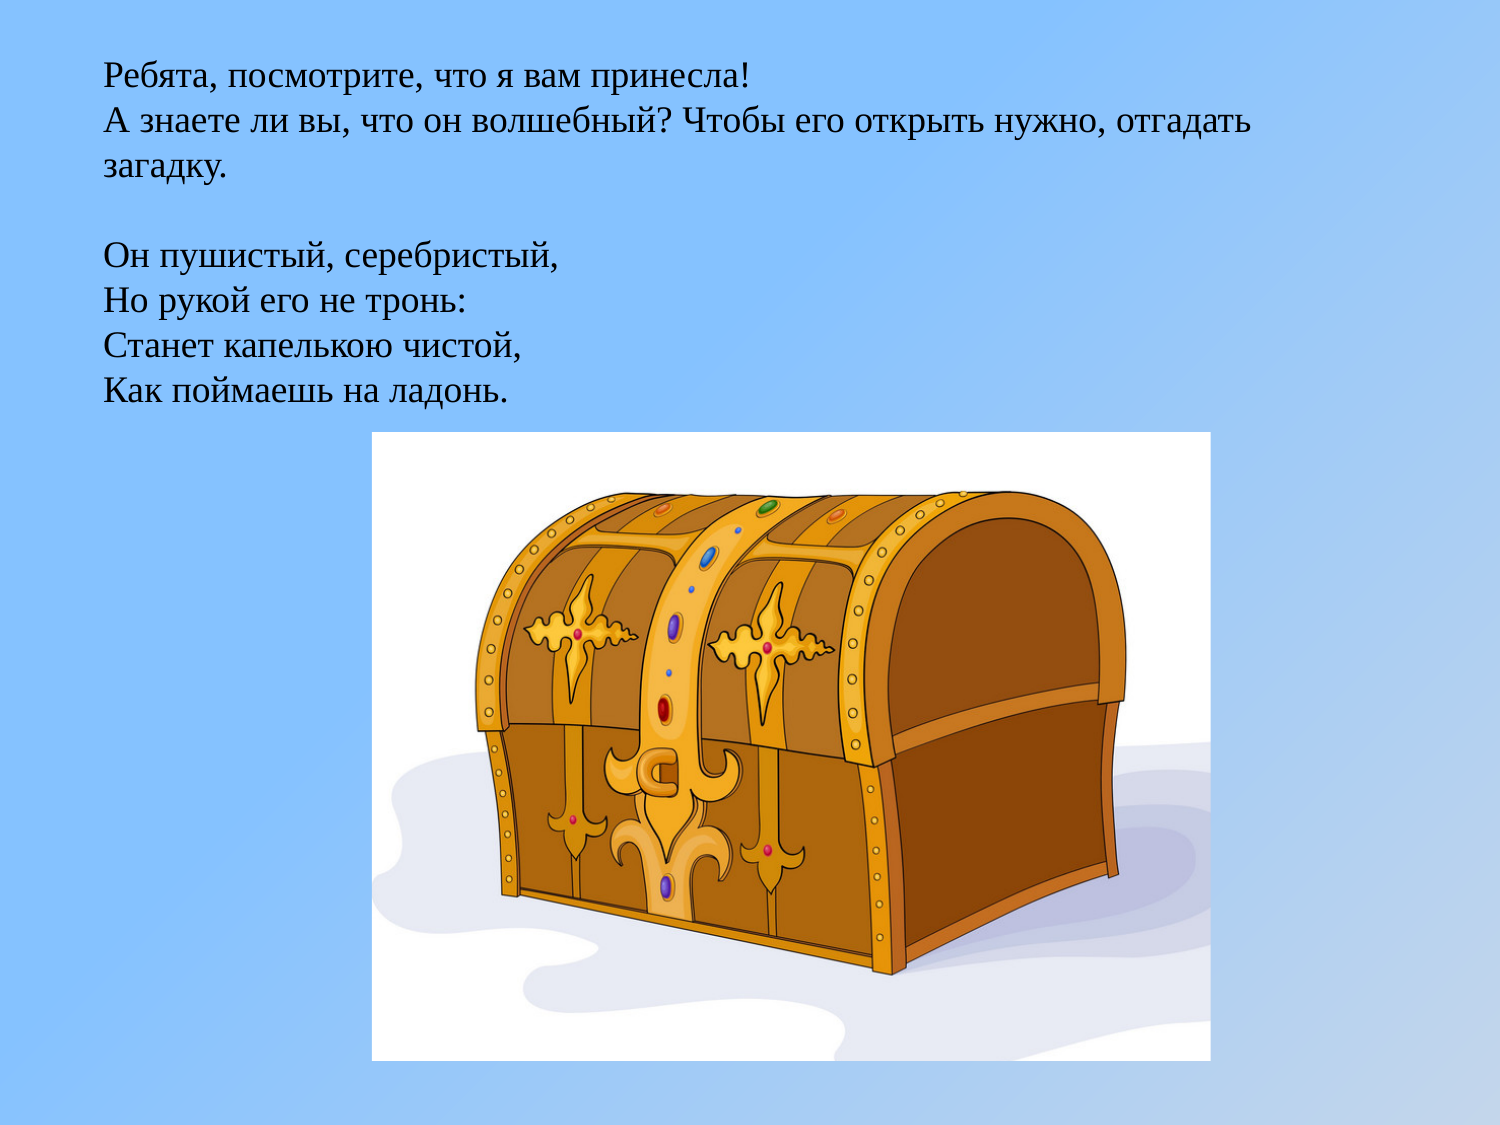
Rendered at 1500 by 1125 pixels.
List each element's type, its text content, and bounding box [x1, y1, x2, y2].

text_box Ребята, посмотрите, что я вам принесла! А знаете ли вы, что он волшебный? Чтобы его открыть нужно, отгадать загадку. Он пушистый, серебристый, Но рукой его не тронь: Станет капелькою чистой, Как поймаешь на ладонь. [88, 42, 1388, 463]
picture [371, 432, 1211, 1061]
